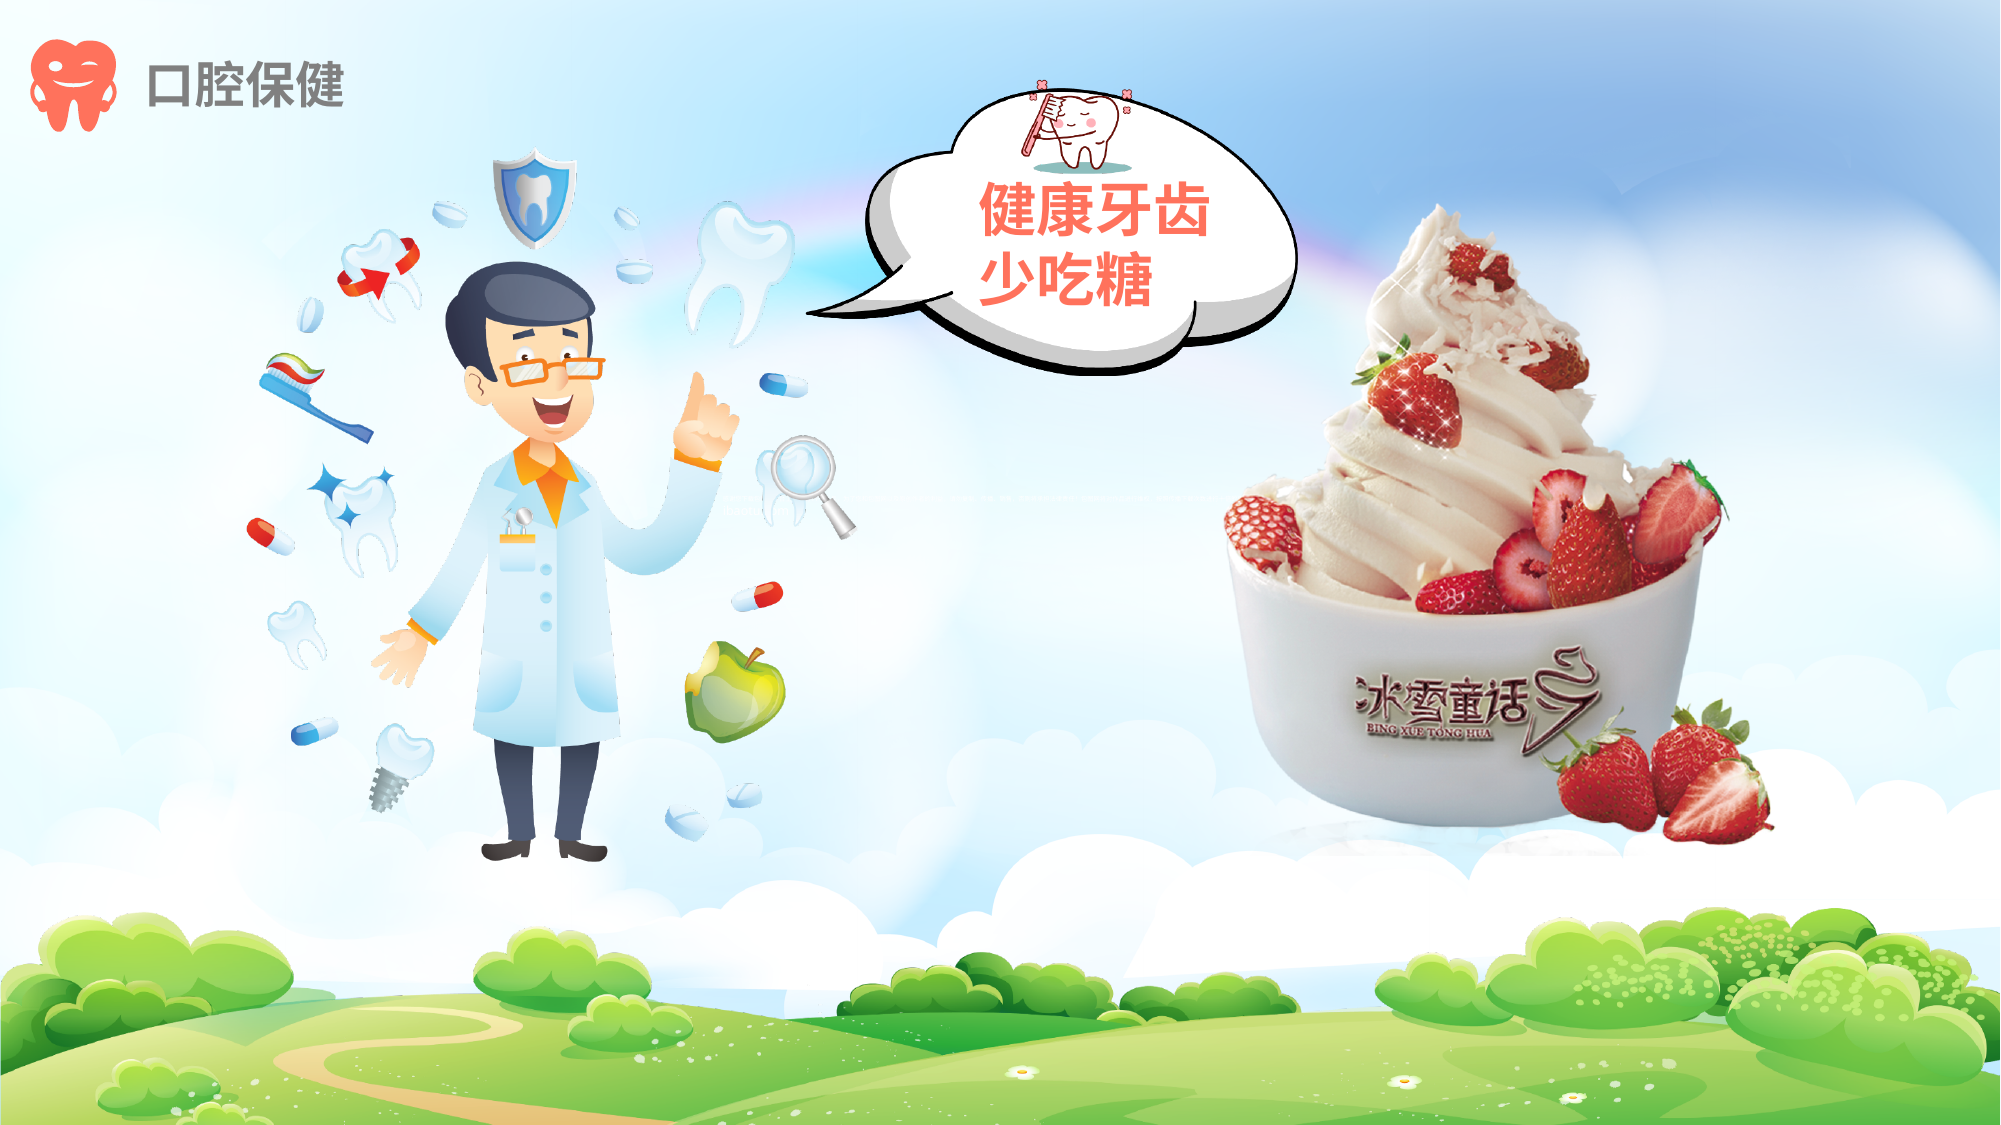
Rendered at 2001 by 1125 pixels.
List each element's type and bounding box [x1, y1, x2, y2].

picture [0, 0, 2001, 1125]
text_box [27, 34, 362, 135]
text_box [805, 53, 1298, 376]
